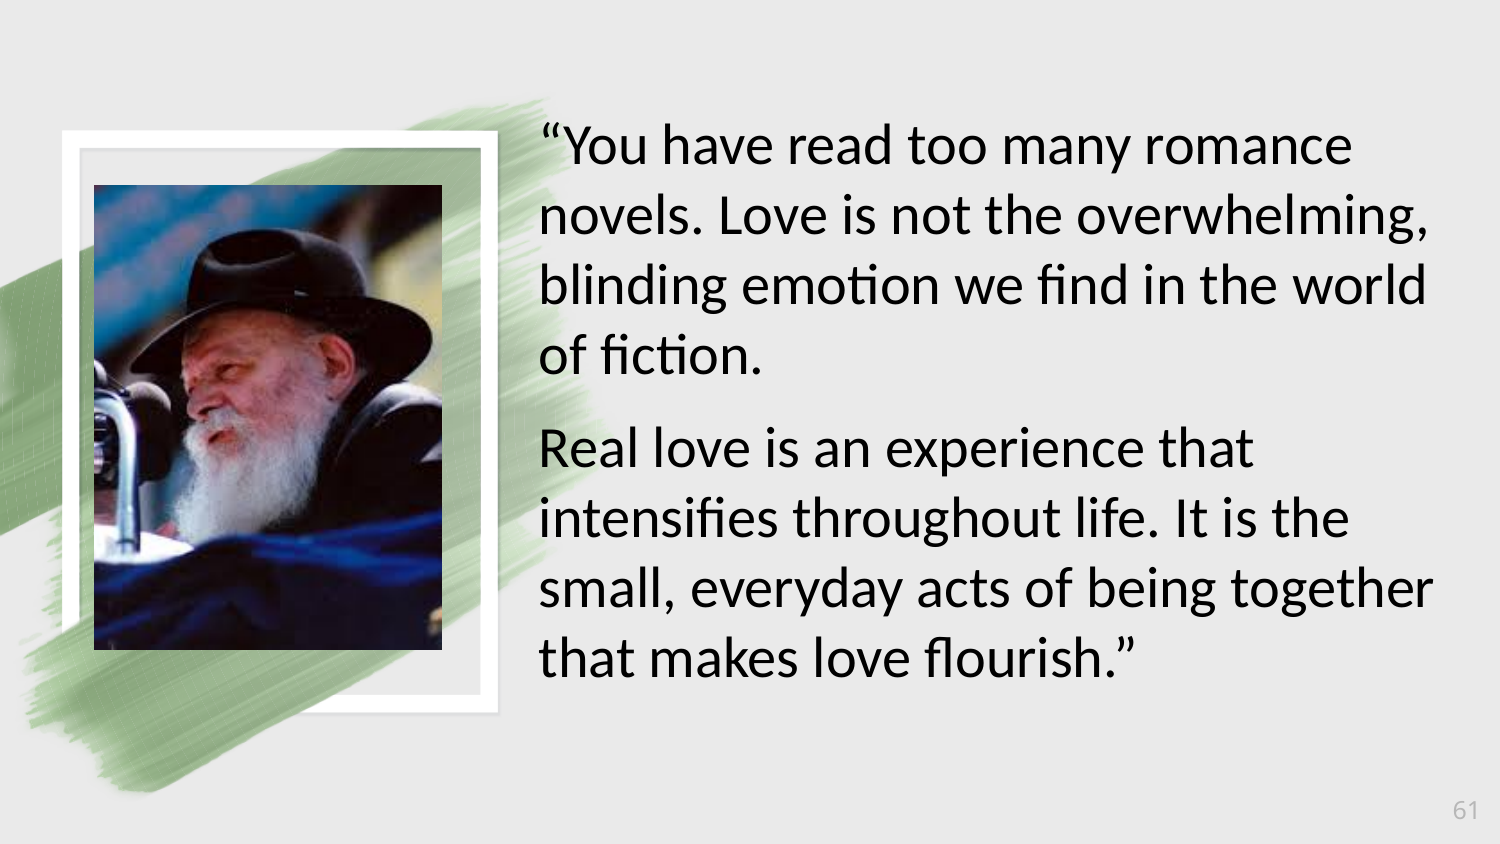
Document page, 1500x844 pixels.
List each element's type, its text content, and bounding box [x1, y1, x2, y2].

picture [0, 0, 1500, 844]
text_box “You have read too many romance novels. Love is not the overwhelming, blinding emotion we find in the world of fiction. Real love is an experience that intensifies throughout life. It is the small, everyday acts of being together that makes love flourish.” [523, 91, 1475, 692]
slide_number 61 [1391, 779, 1482, 844]
